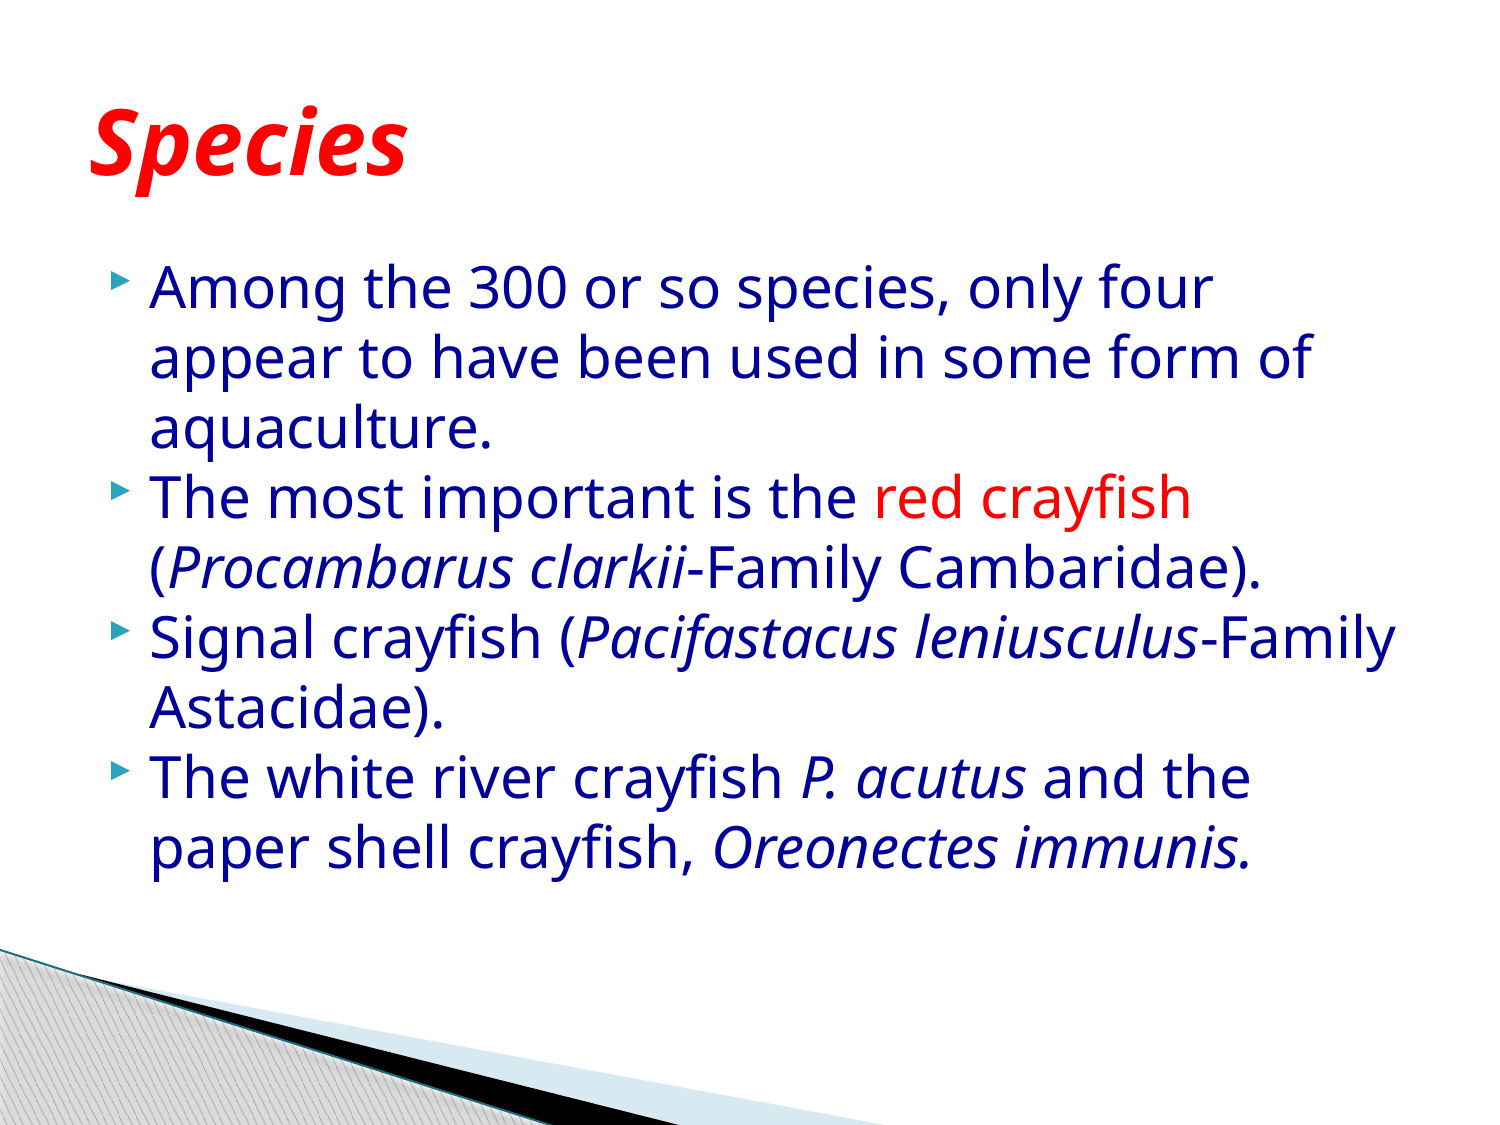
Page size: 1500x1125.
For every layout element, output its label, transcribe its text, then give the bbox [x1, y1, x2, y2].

title Species [75, 45, 1425, 233]
list Among the 300 or so species, only four appear to have been used in some form of aquaculture. The most important is the red crayfish (Procambarus clarkii-Family Cambaridae). Signal crayfish (Pacifastacus leniusculus-Family Astacidae). The white river crayfish P. acutus and the paper shell crayfish, Oreonectes immunis. [75, 243, 1425, 986]
